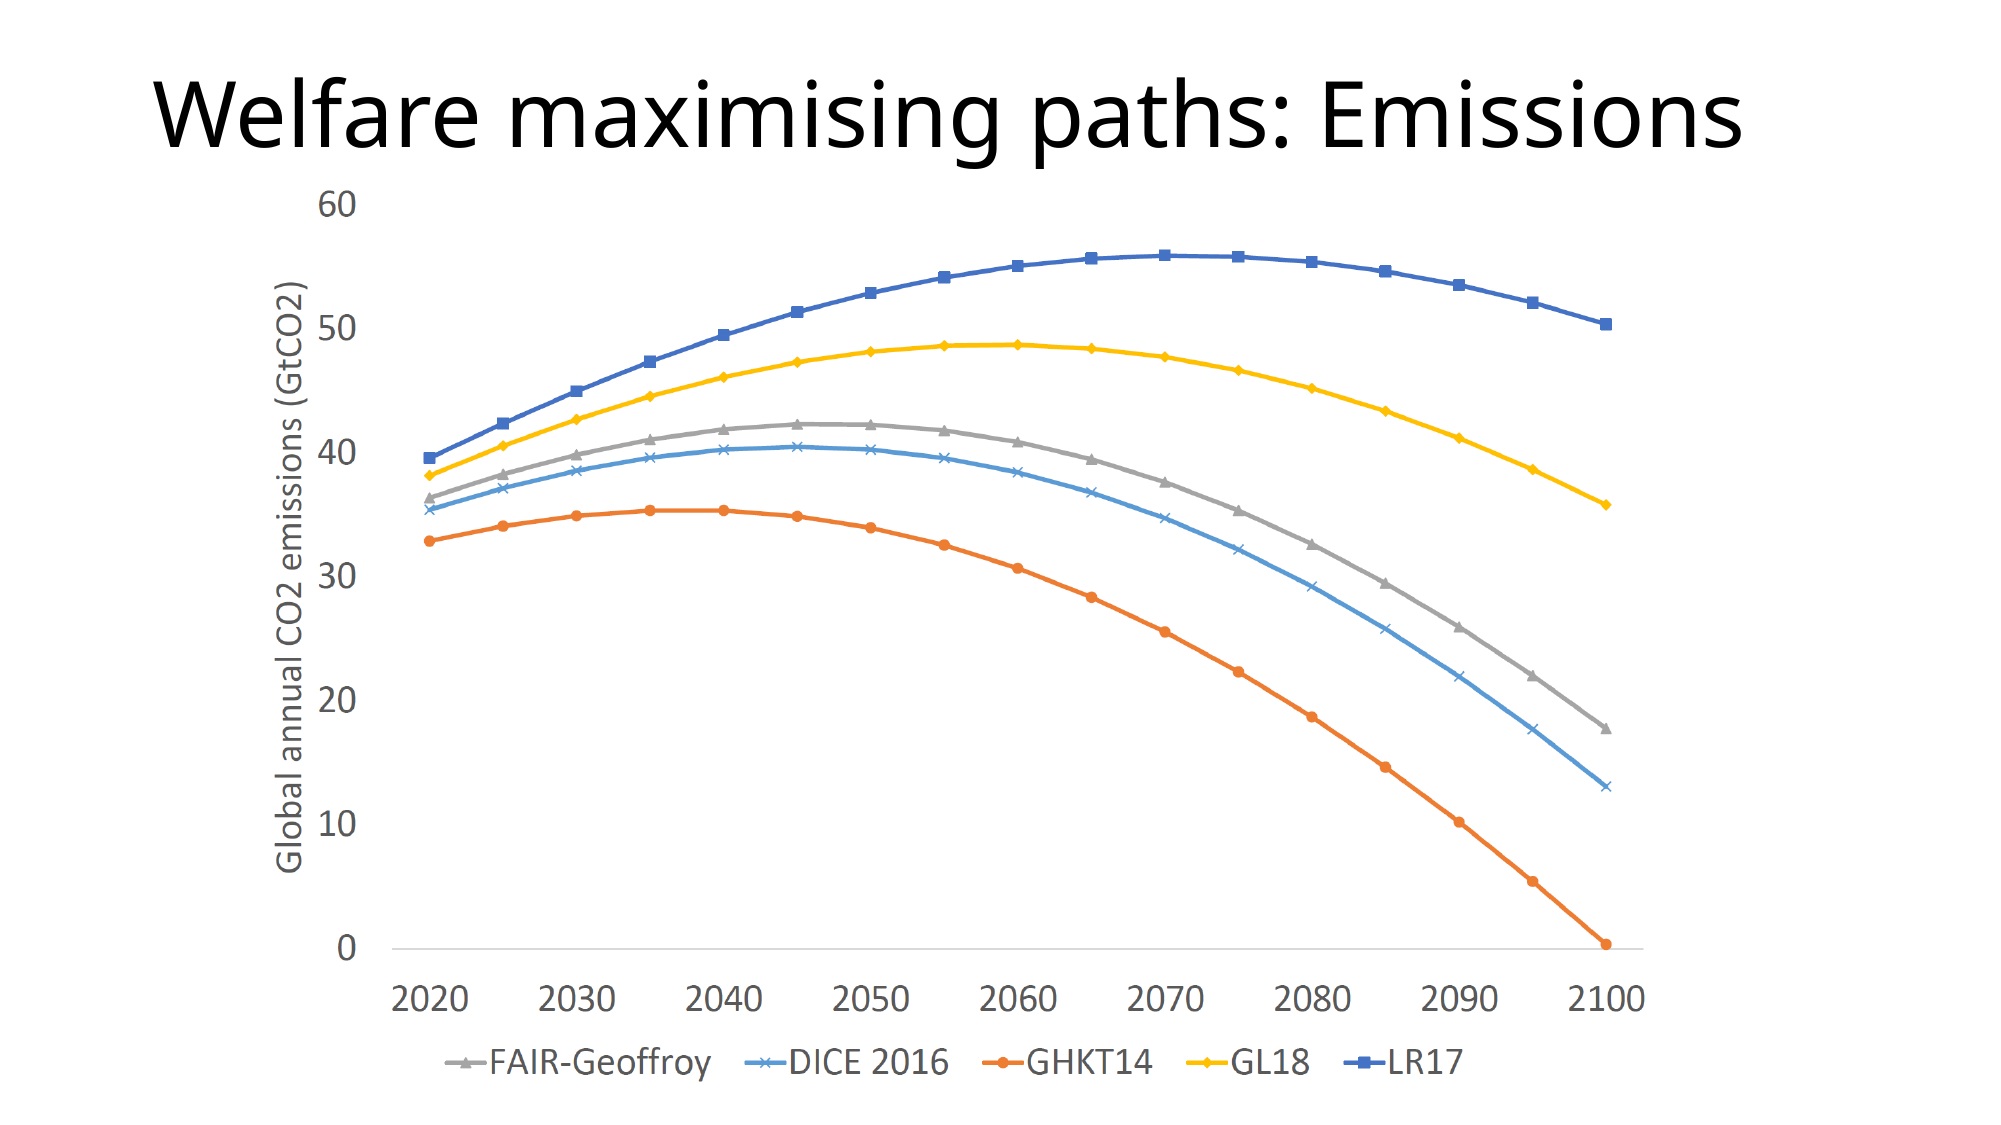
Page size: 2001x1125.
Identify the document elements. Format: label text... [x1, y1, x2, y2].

picture [226, 144, 1674, 1125]
title Welfare maximising paths: Emissions [137, 9, 1863, 227]
